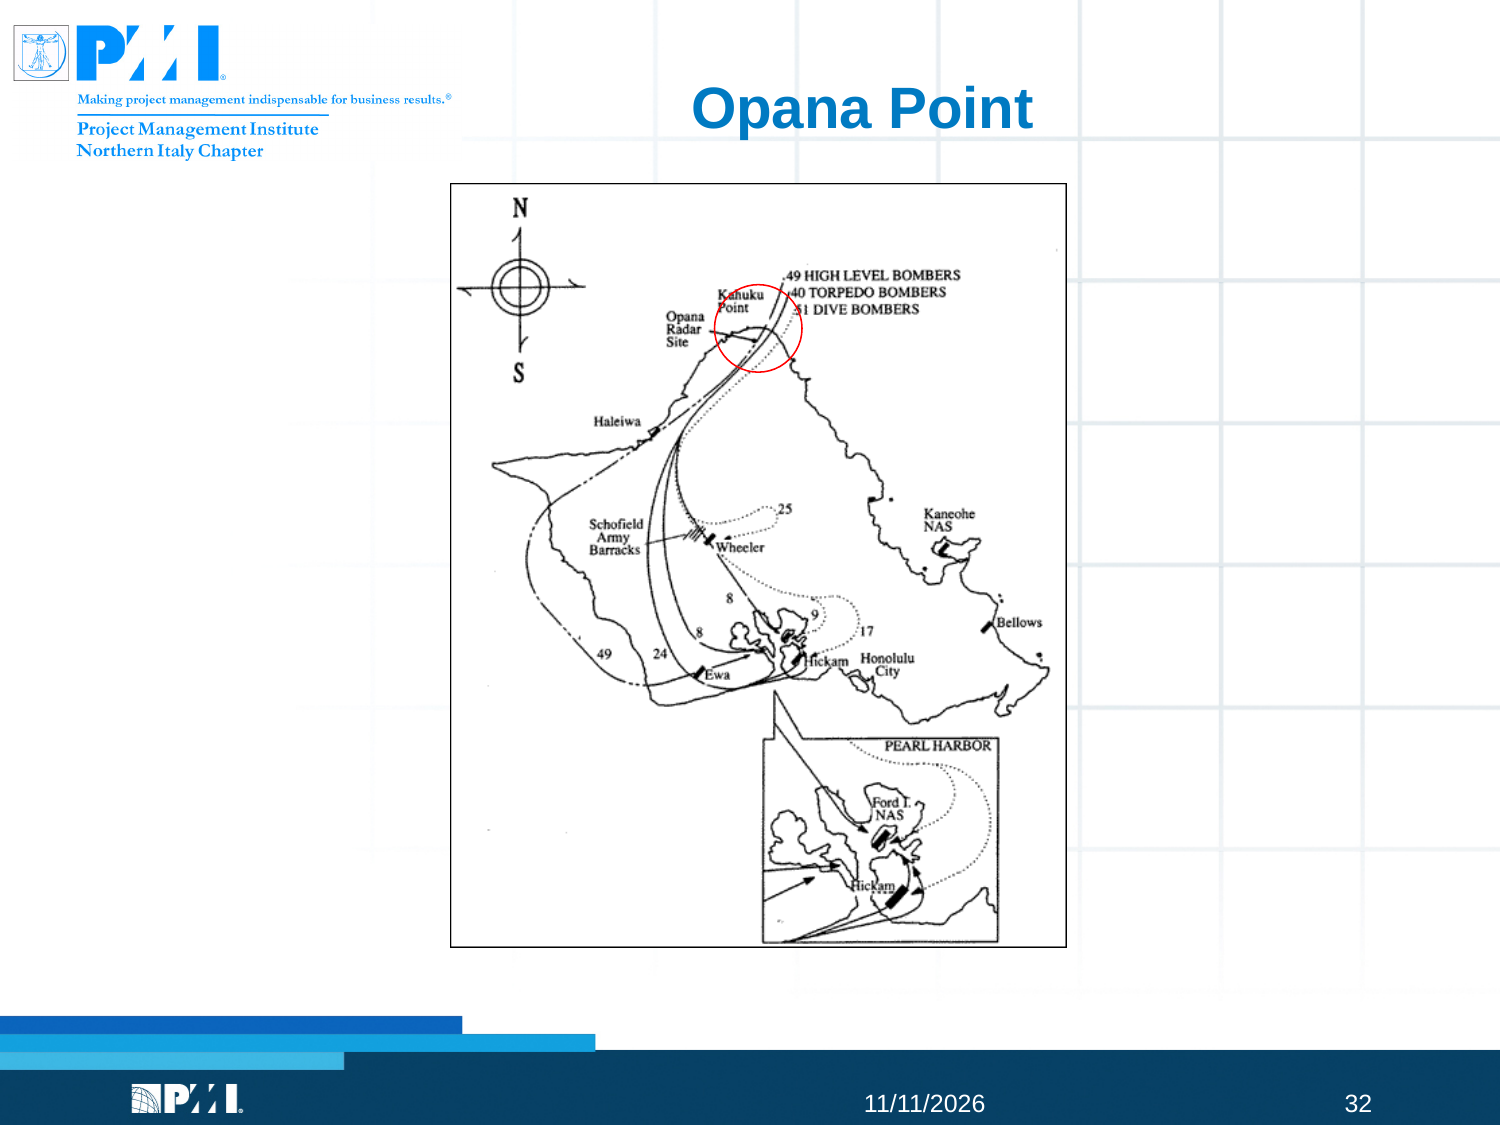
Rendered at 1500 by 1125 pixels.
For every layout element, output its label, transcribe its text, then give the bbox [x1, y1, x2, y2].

picture [0, 0, 1500, 1125]
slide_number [750, 1079, 1100, 1125]
slide_number 32 [1175, 1079, 1388, 1125]
title Opana Point [337, 62, 1388, 238]
